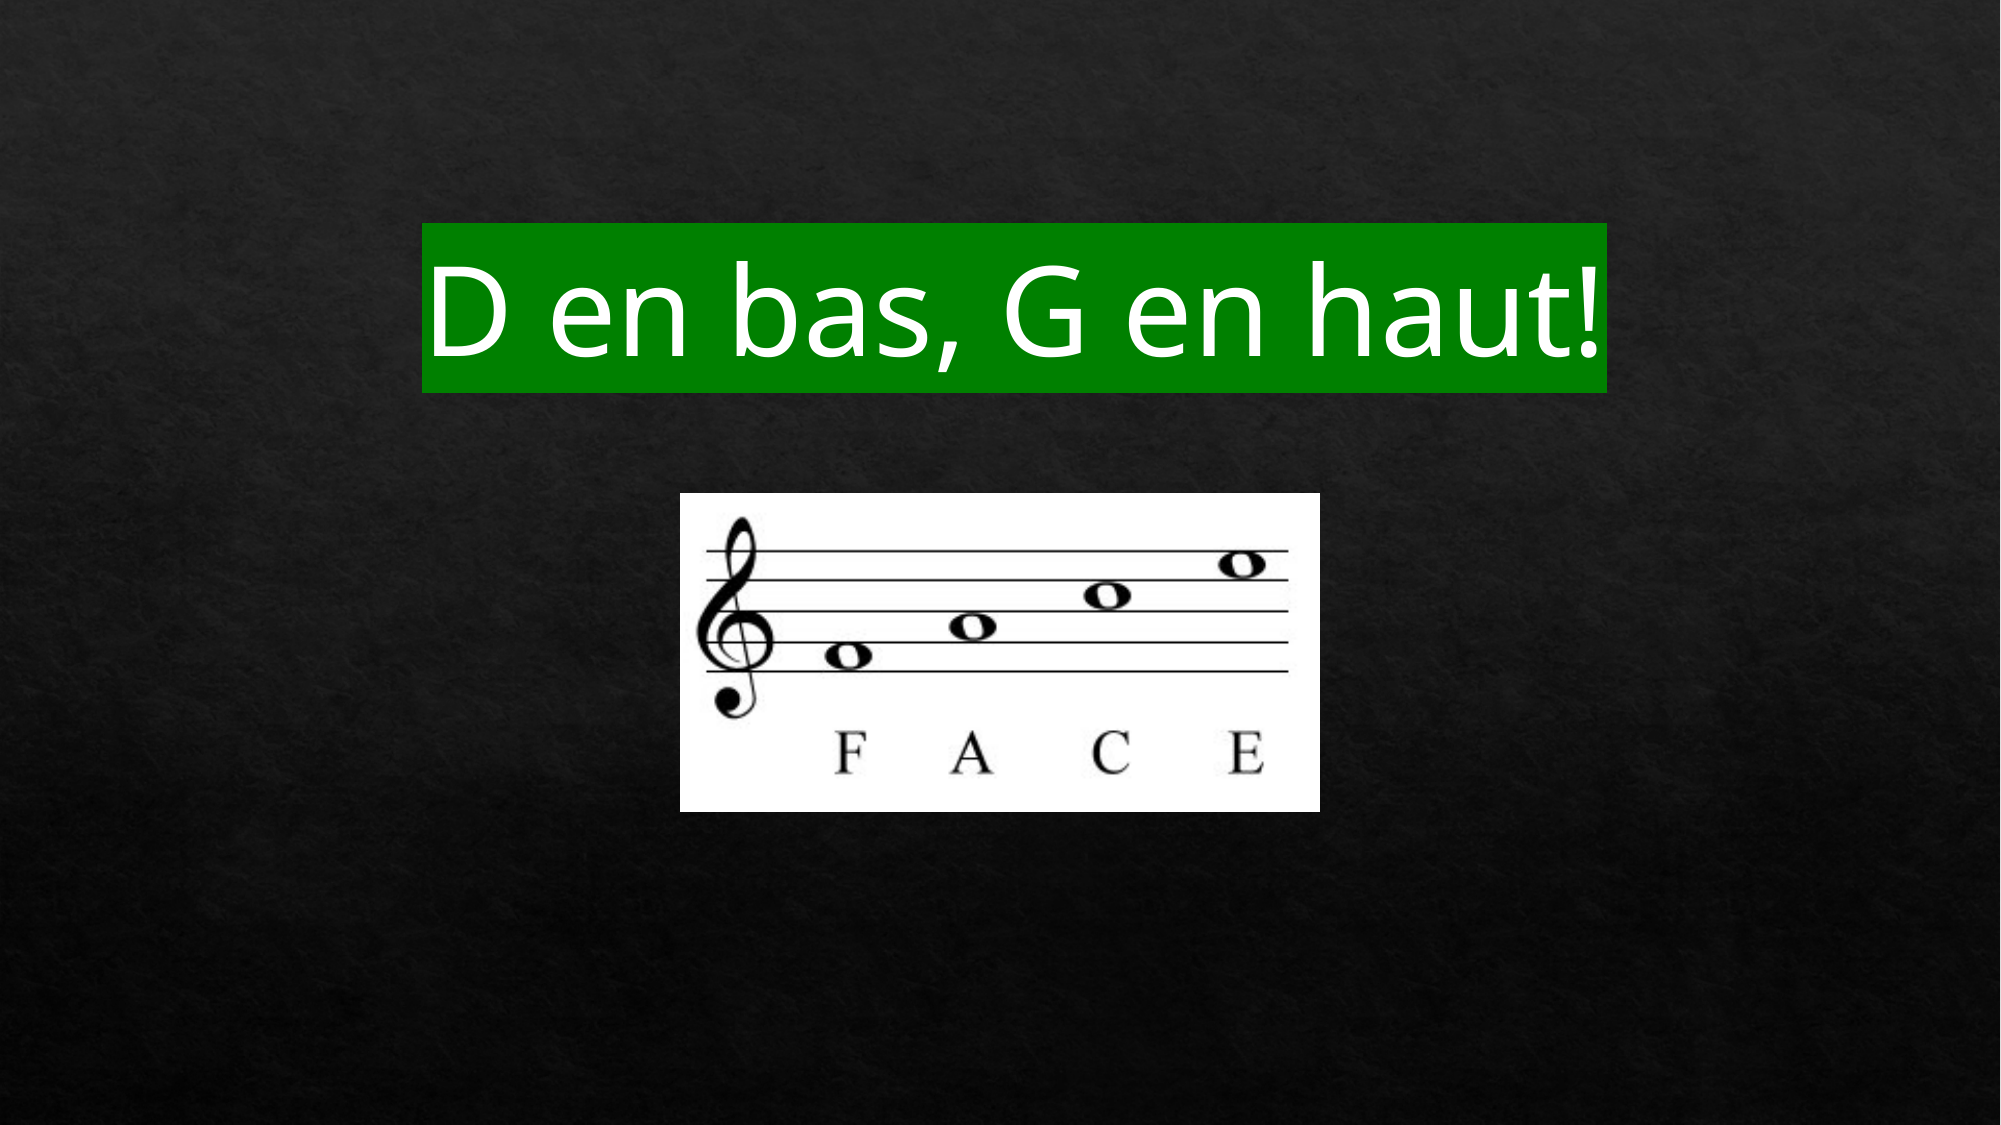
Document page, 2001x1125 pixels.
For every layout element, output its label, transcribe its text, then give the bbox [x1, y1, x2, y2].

text_box D en bas, G en haut! [92, 224, 1937, 389]
picture [679, 493, 1321, 813]
